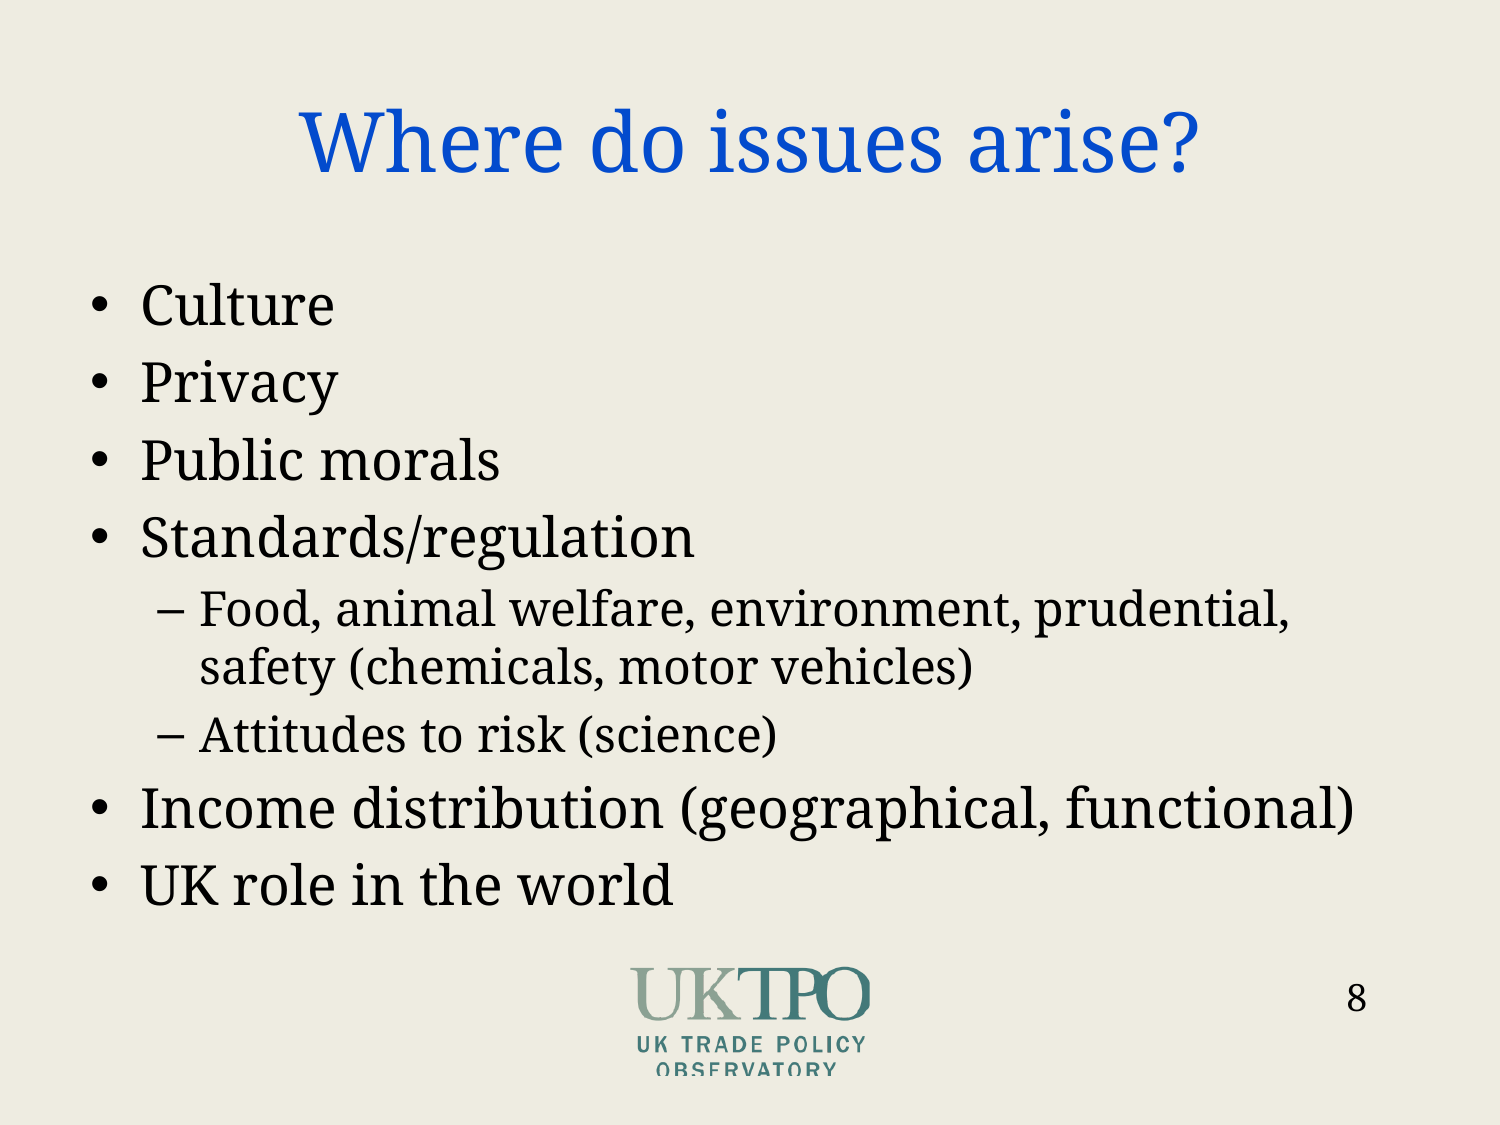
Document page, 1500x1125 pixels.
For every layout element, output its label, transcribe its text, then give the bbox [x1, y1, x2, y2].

title Where do issues arise? [75, 45, 1425, 233]
list Culture Privacy Public morals Standards/regulation Food, animal welfare, environment, prudential, safety (chemicals, motor vehicles) Attitudes to risk (science) Income distribution (geographical, functional) UK role in the world [75, 262, 1425, 928]
